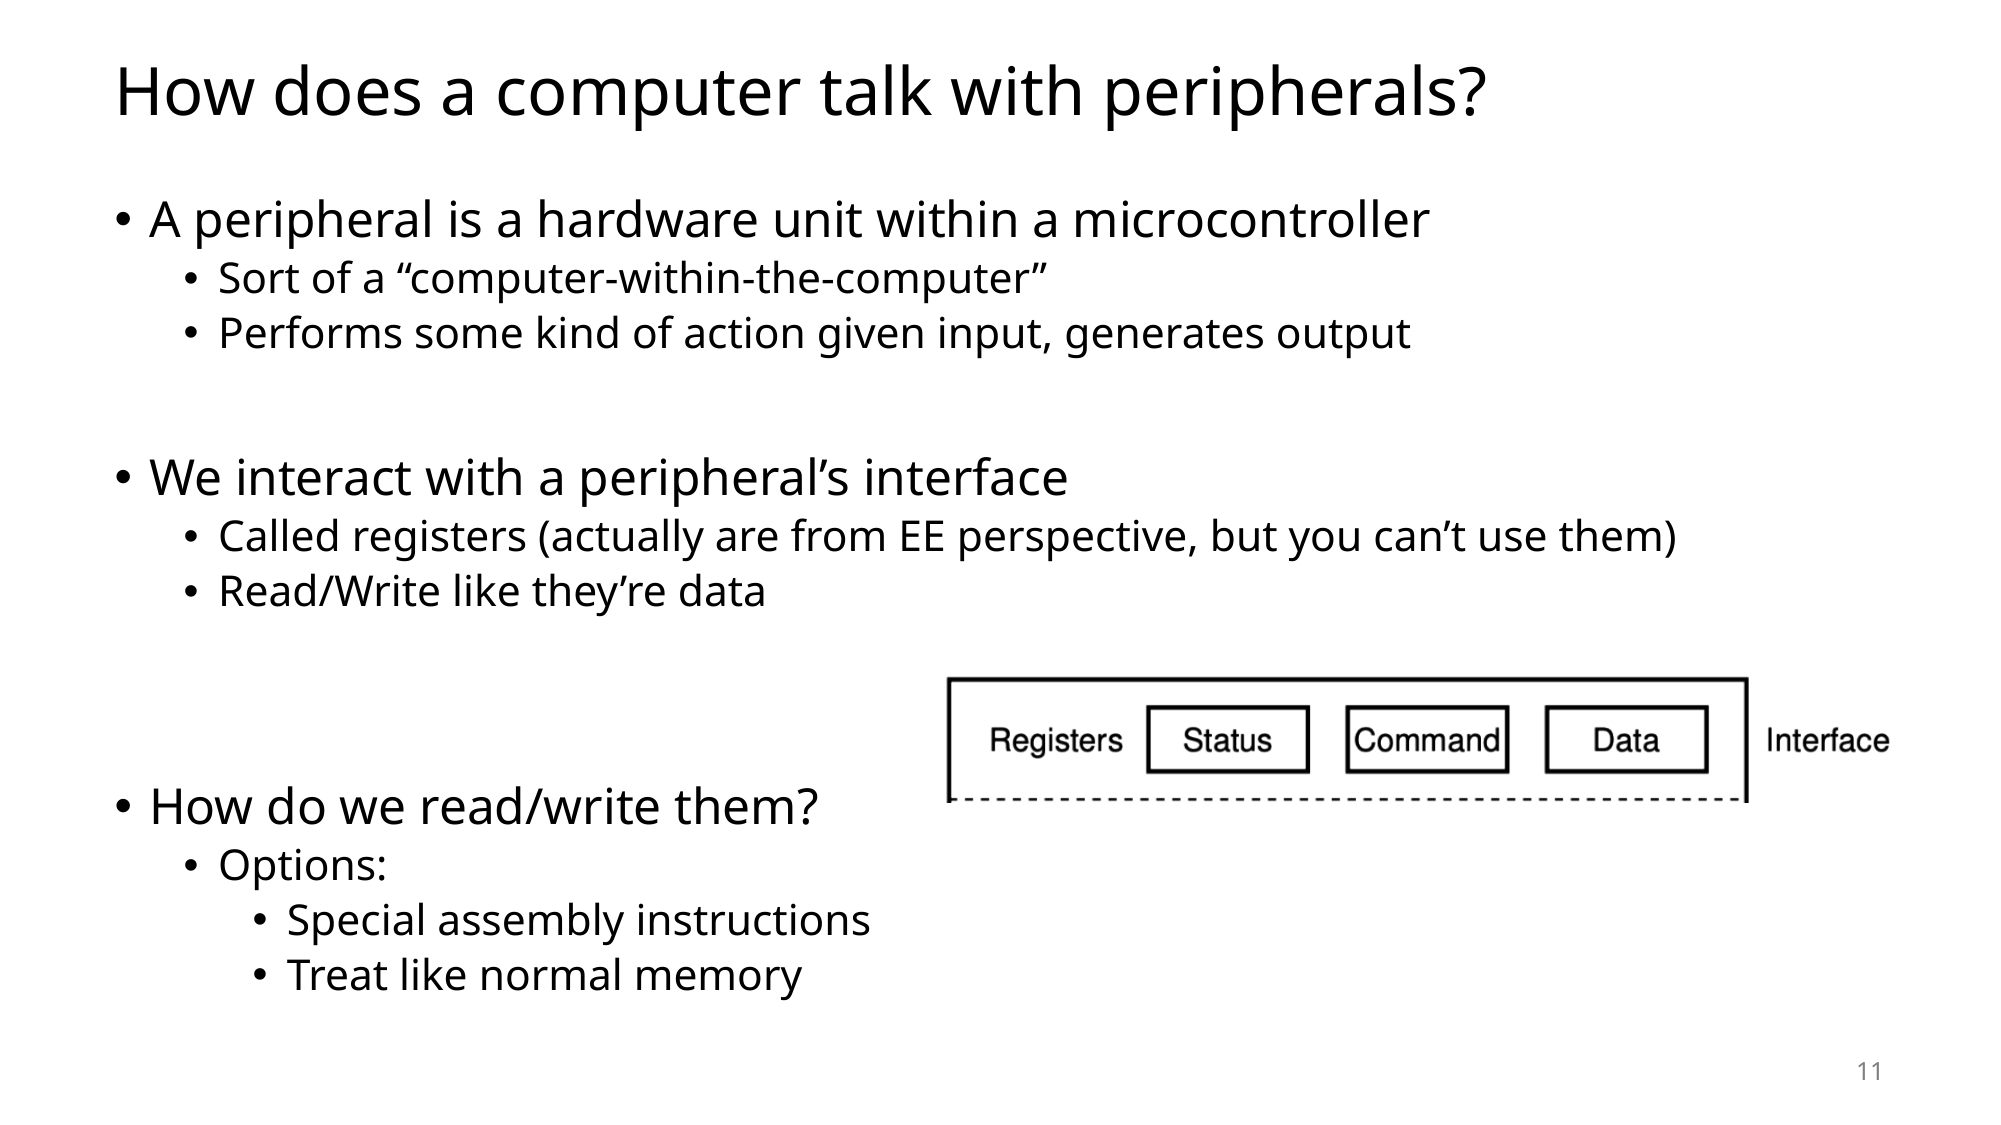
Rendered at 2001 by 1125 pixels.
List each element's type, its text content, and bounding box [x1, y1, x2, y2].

title How does a computer talk with peripherals? [99, 37, 1900, 150]
slide_number 11 [1749, 1042, 1900, 1103]
list A peripheral is a hardware unit within a microcontroller Sort of a “computer-within-the-computer” Performs some kind of action given input, generates output We interact with a peripheral’s interface Called registers (actually are from EE perspective, but you can’t use them) Read/Write like they’re data How do we read/write them? Options: Special assembly instructions Treat like normal memory [99, 187, 1900, 1013]
picture [937, 664, 1900, 803]
